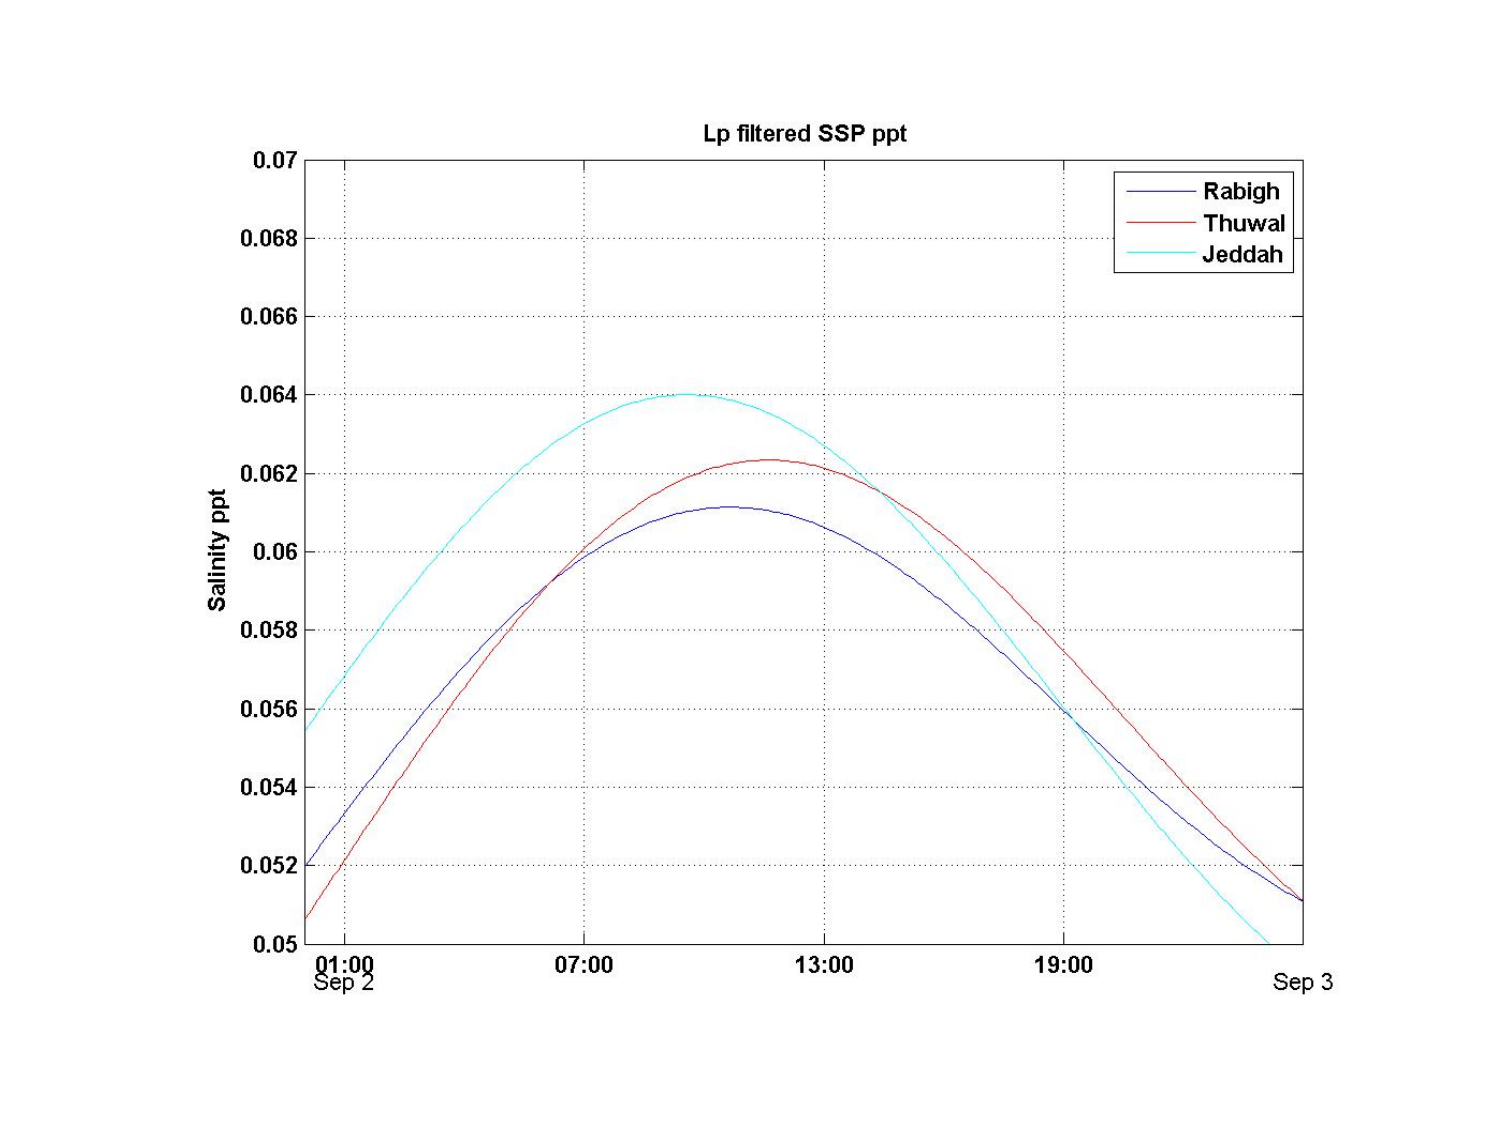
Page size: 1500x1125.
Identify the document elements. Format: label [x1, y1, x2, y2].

list [137, 87, 1426, 1051]
